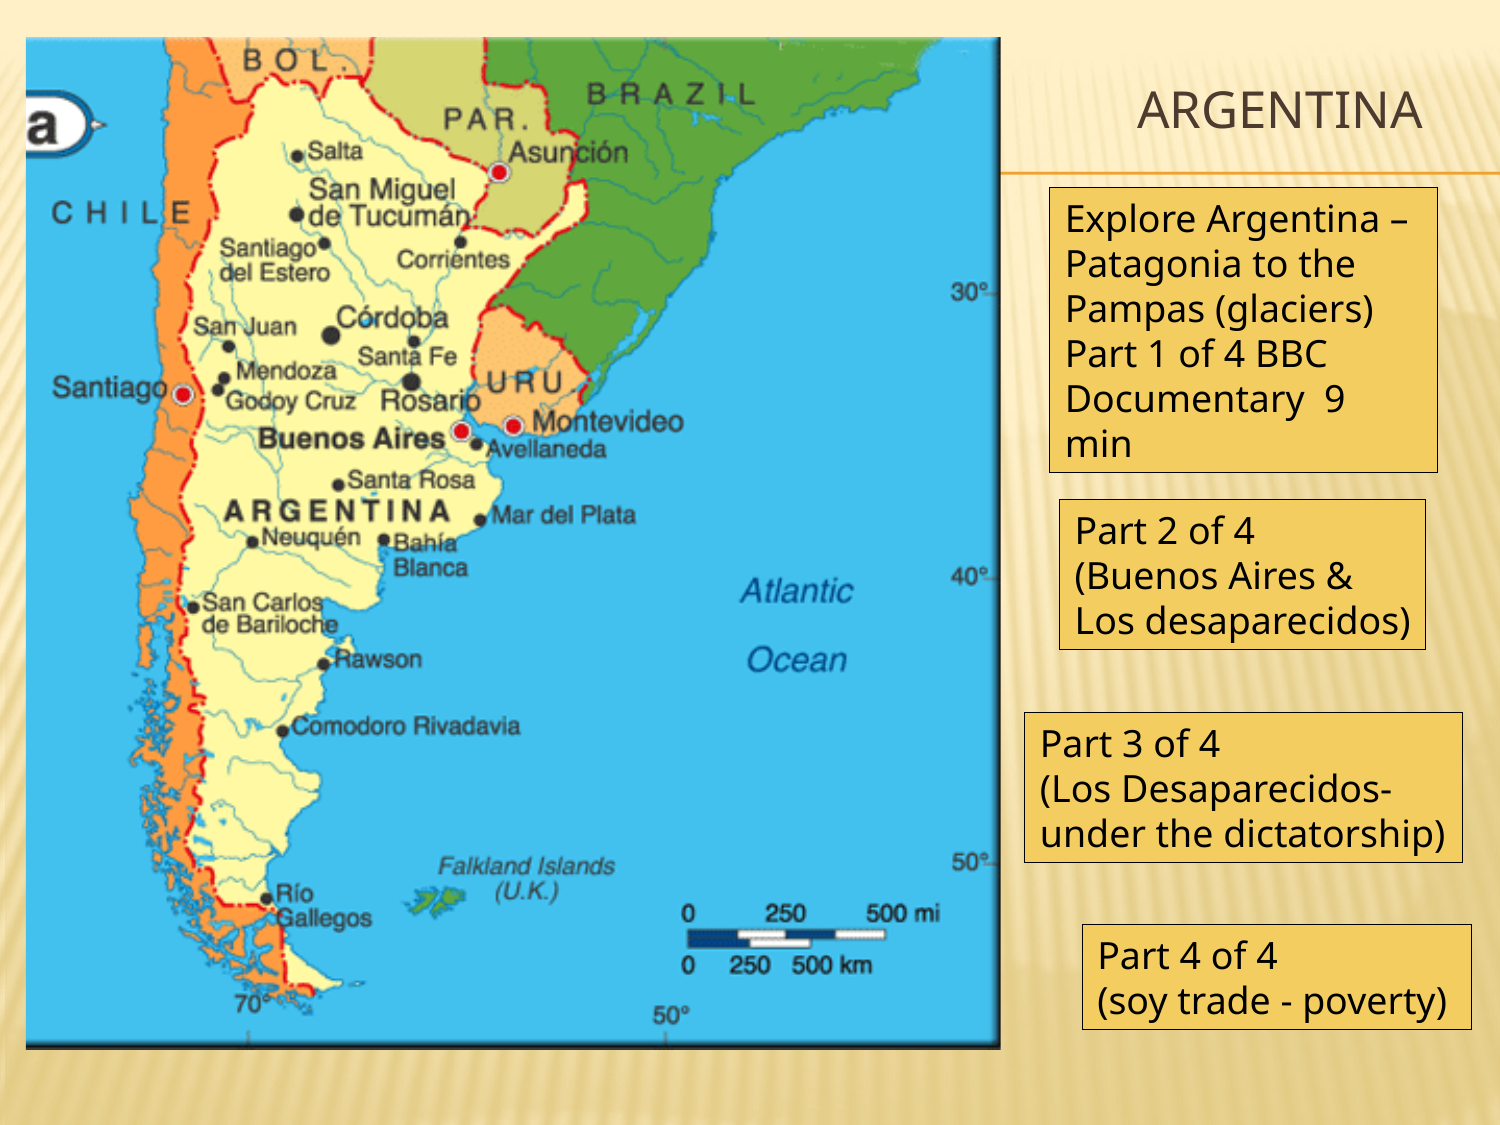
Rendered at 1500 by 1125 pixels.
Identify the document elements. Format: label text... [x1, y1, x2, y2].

text_box Argentina [1002, 37, 1438, 150]
text_box Explore Argentina – Patagonia to the Pampas (glaciers) Part 1 of 4 BBC Documentary 9 min [1049, 187, 1438, 473]
text_box Part 4 of 4 (soy trade - poverty) [1082, 924, 1472, 1030]
text_box Part 3 of 4 (Los Desaparecidos- under the dictatorship) [1024, 712, 1463, 863]
text_box Part 2 of 4 (Buenos Aires & Los desaparecidos) [1059, 499, 1426, 650]
picture [25, 37, 1002, 1051]
